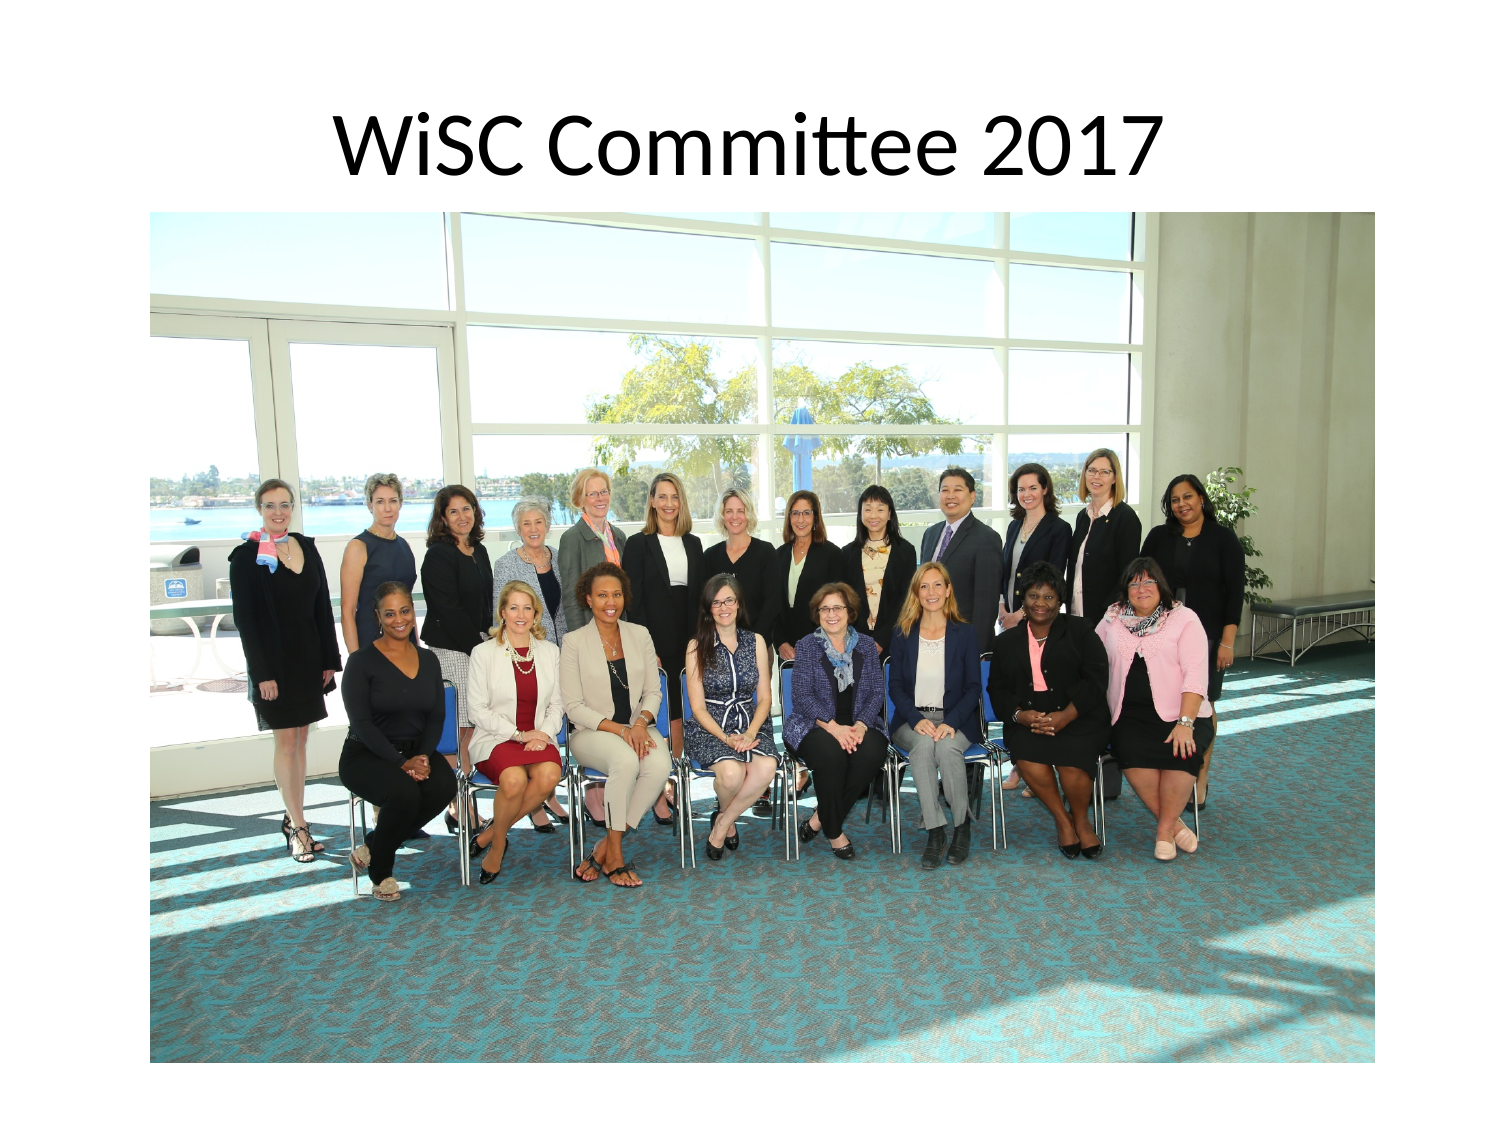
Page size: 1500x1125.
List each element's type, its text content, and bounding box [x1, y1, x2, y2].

title WiSC Committee 2017 [75, 45, 1425, 233]
picture [149, 212, 1376, 1063]
